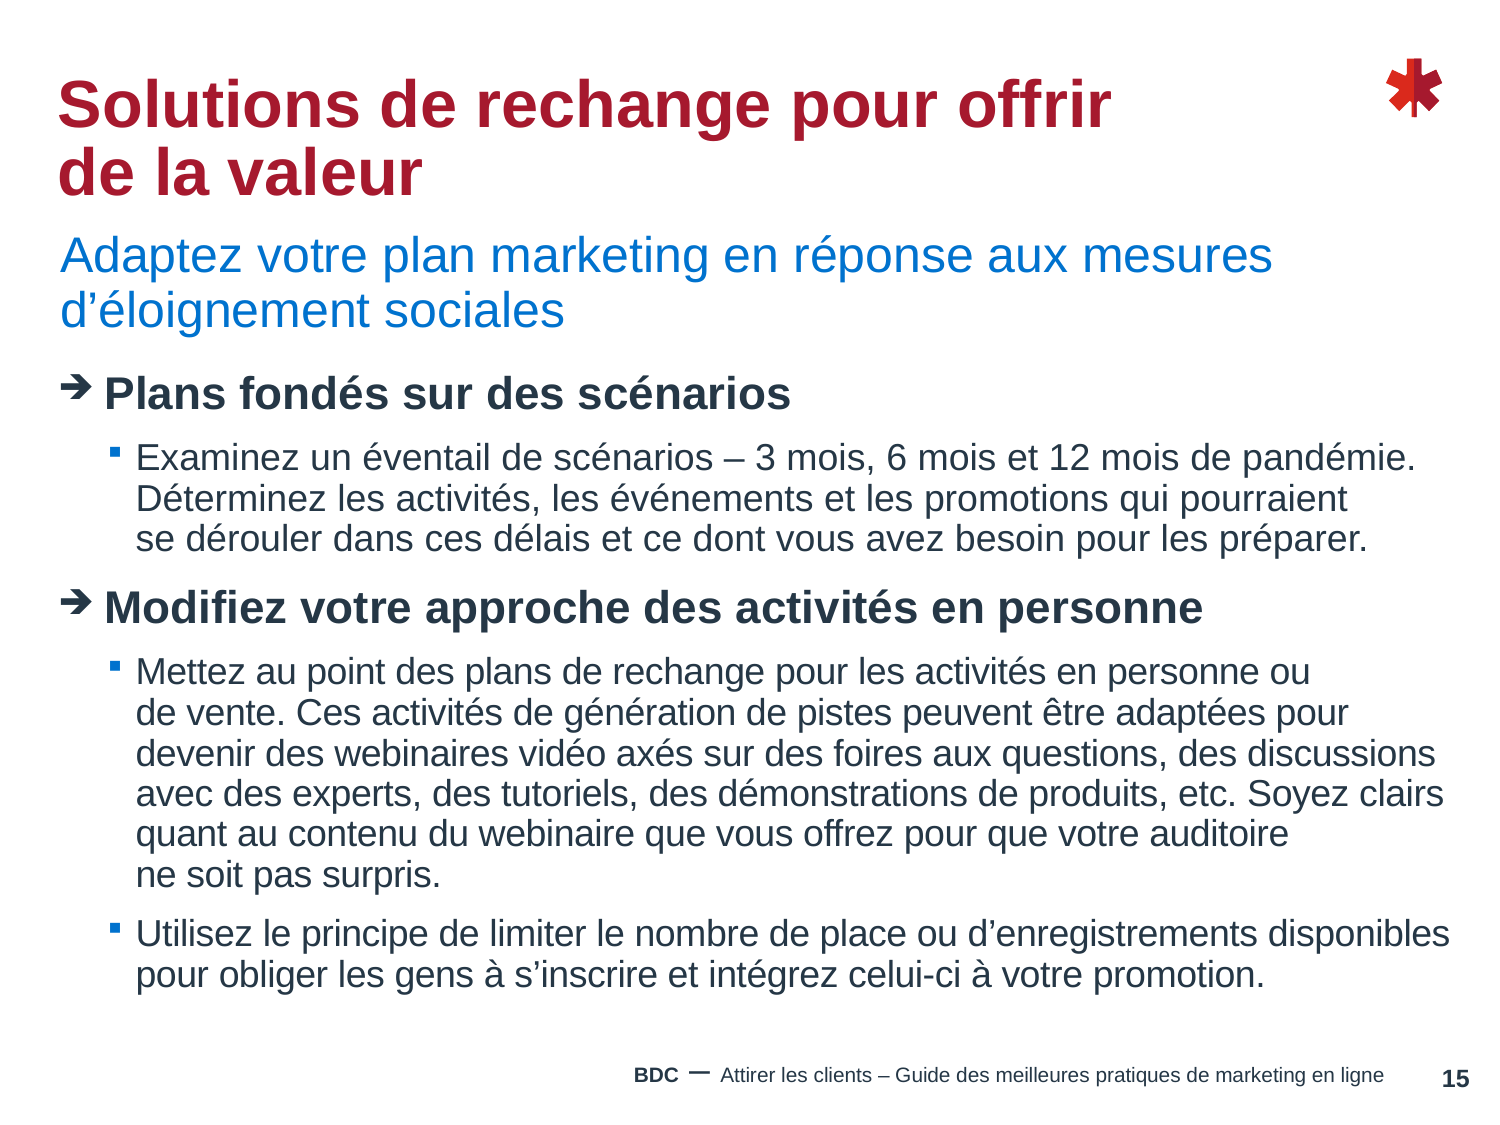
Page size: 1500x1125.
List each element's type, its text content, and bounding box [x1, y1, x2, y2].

title Solutions de rechange pour offrir de la valeur [57, 61, 1328, 210]
text_box Adaptez votre plan marketing en réponse aux mesures d’éloignement sociales [45, 222, 1428, 285]
list Plans fondés sur des scénarios Examinez un éventail de scénarios – 3 mois, 6 mois et 12 mois de pandémie. Déterminez les activités, les événements et les promotions qui pourraient se dérouler dans ces délais et ce dont vous avez besoin pour les préparer. Modifiez votre approche des activités en personne Mettez au point des plans de rechange pour les activités en personne ou de vente. Ces activités de génération de pistes peuvent être adaptées pour devenir des webinaires vidéo axés sur des foires aux questions, des discussions avec des experts, des tutoriels, des démonstrations de produits, etc. Soyez clairs quant au contenu du webinaire que vous offrez pour que votre auditoire ne soit pas surpris. Utilisez le principe de limiter le nombre de place ou d’enregistrements disponibles pour obliger les gens à s’inscrire et intégrez celui-ci à votre promotion. [58, 369, 1460, 642]
